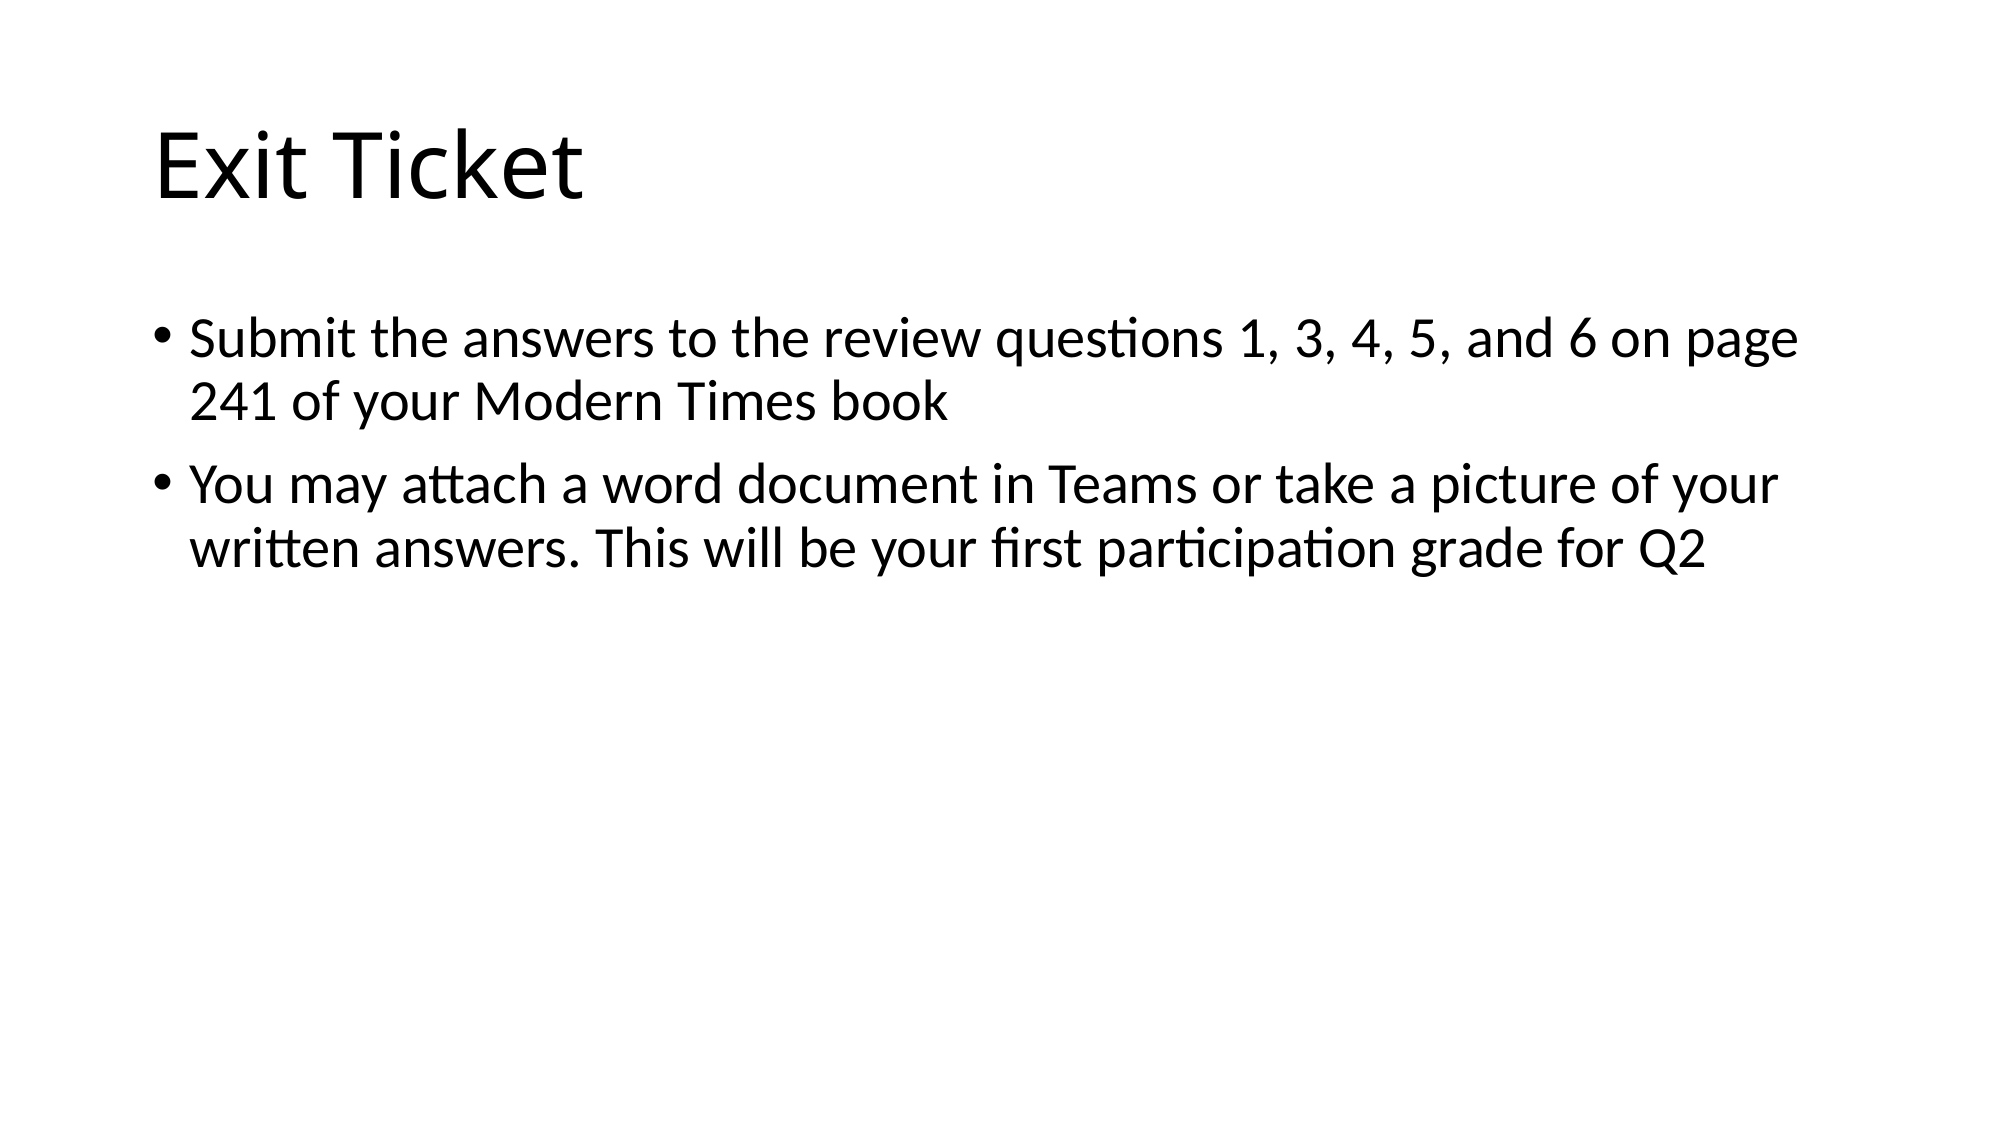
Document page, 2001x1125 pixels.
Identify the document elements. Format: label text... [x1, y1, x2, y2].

title Exit Ticket [137, 59, 1863, 278]
list Submit the answers to the review questions 1, 3, 4, 5, and 6 on page 241 of your Modern Times book You may attach a word document in Teams or take a picture of your written answers. This will be your first participation grade for Q2 [137, 299, 1863, 1014]
